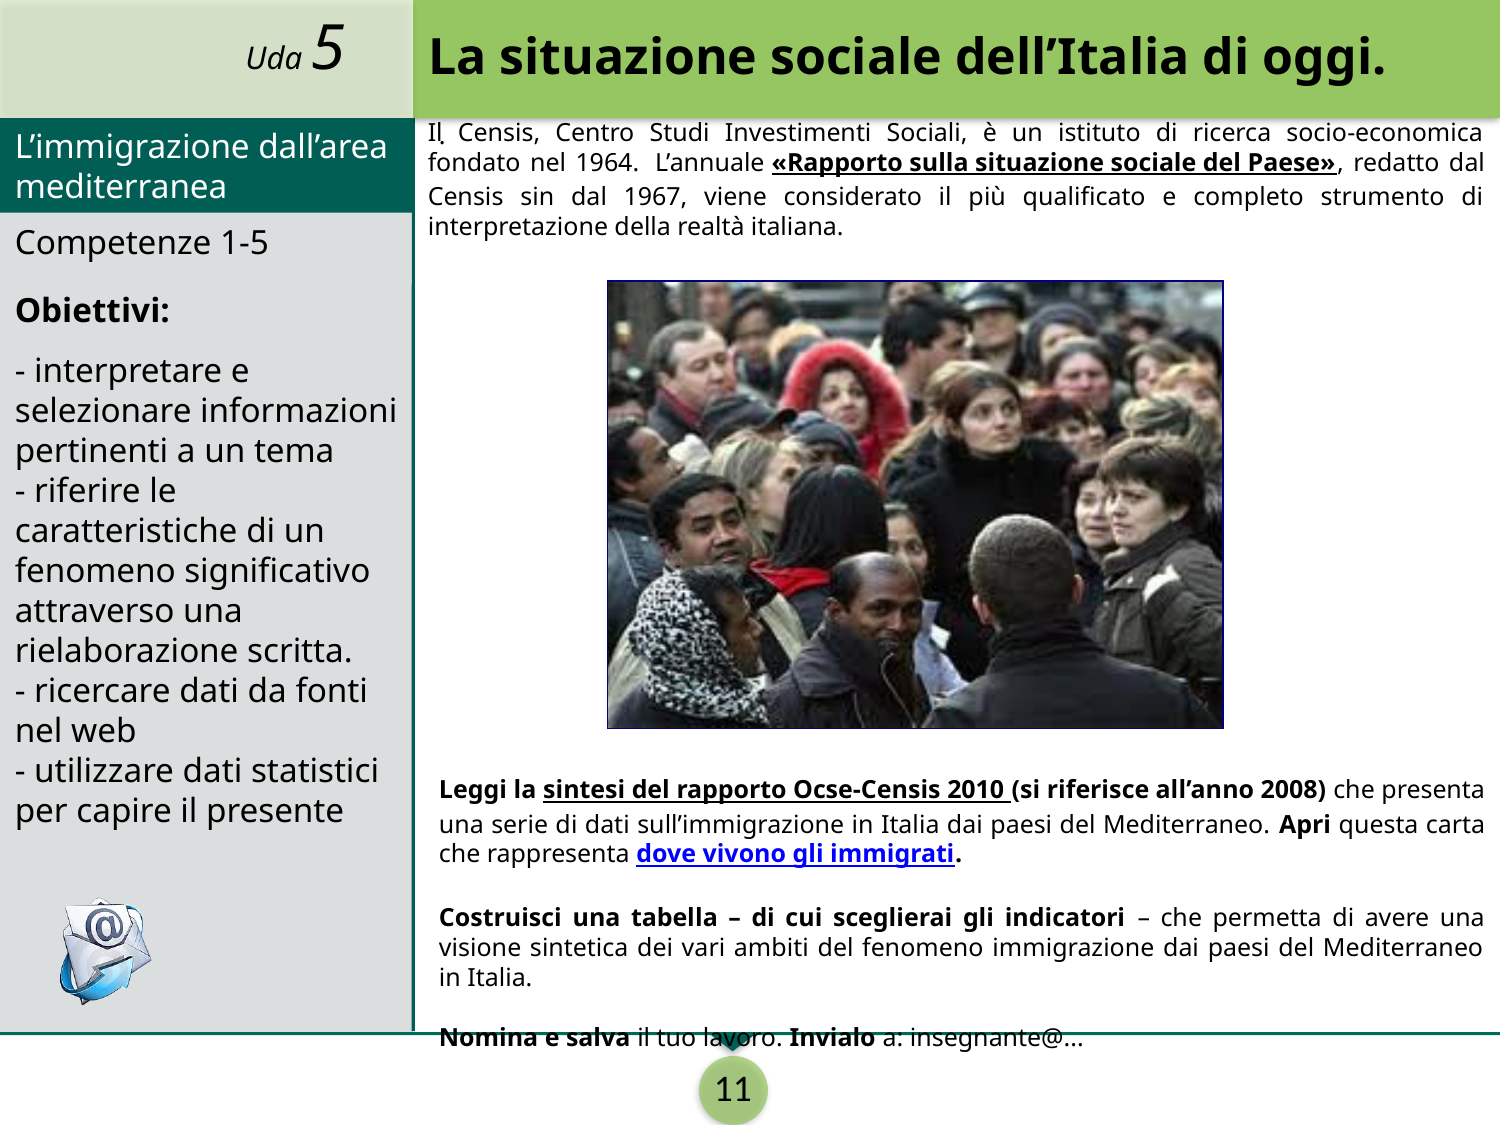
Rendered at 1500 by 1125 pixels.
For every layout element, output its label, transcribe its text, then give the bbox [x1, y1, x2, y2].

text_box Il Censis, Centro Studi Investimenti Sociali, è un istituto di ricerca socio-economica fondato nel 1964. L’annuale «Rapporto sulla situazione sociale del Paese», redatto dal Censis sin dal 1967, viene considerato il più qualificato e completo strumento di interpretazione della realtà italiana. [413, 109, 1500, 248]
text_box 11 [680, 1059, 786, 1117]
title La situazione sociale dell’Italia di oggi. [413, 0, 1500, 109]
text_box L’immigrazione dall’area mediterranea [0, 118, 413, 213]
text_box Competenze 1-5 Obiettivi: - interpretare e selezionare informazioni pertinenti a un tema - riferire le caratteristiche di un fenomeno significativo attraverso una rielaborazione scritta. - ricercare dati da fonti nel web - utilizzare dati statistici per capire il presente [0, 214, 414, 1025]
text_box Uda 5 [177, 0, 414, 90]
text_box [0, 1025, 414, 1033]
picture [46, 896, 159, 1007]
text_box [710, 1117, 757, 1125]
picture [607, 281, 1223, 728]
text_box Leggi la sintesi del rapporto Ocse-Censis 2010 (si riferisce all’anno 2008) che presenta una serie di dati sull’immigrazione in Italia dai paesi del Mediterraneo. Apri questa carta che rappresenta dove vivono gli immigrati. Costruisci una tabella – di cui sceglierai gli indicatori – che permetta di avere una visione sintetica dei vari ambiti del fenomeno immigrazione dai paesi del Mediterraneo in Italia. Nomina e salva il tuo lavoro. Invialo a: insegnante@... [424, 766, 1500, 1059]
text_box [0, 0, 413, 118]
